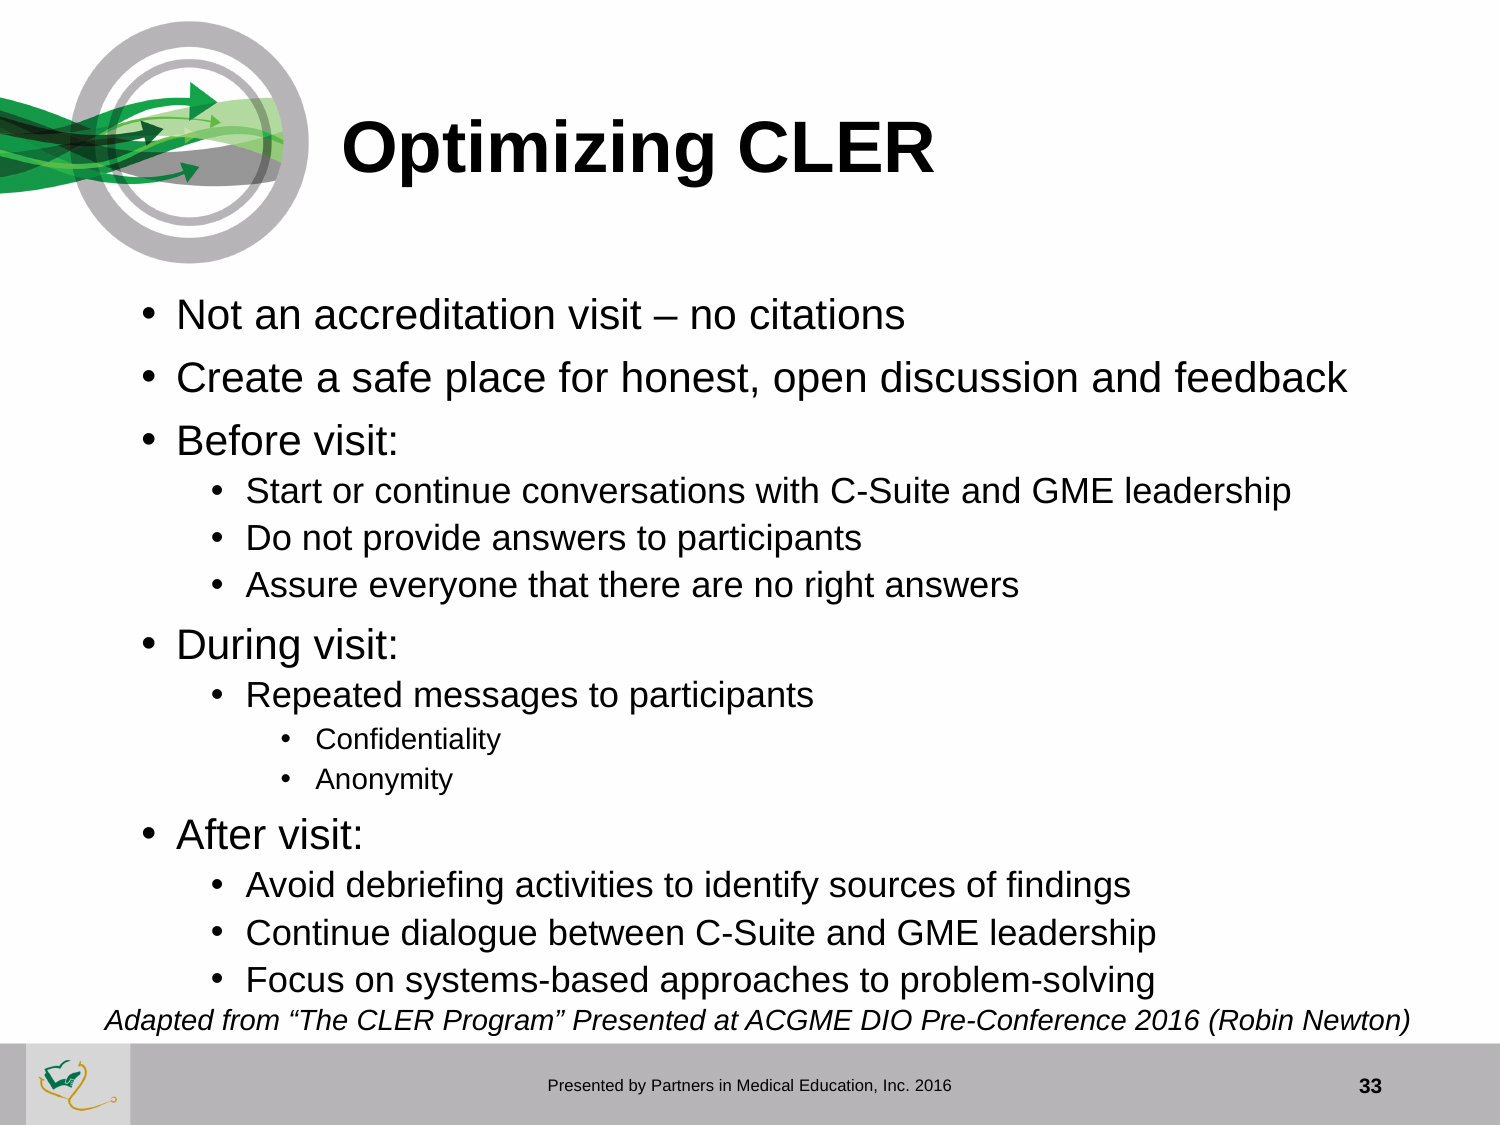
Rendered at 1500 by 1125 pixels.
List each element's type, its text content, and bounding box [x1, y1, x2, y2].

picture [0, 0, 1500, 1125]
text_box Adapted from “The CLER Program” Presented at ACGME DIO Pre-Conference 2016 (Robin Newton) [89, 998, 1457, 1083]
title Optimizing CLER [326, 40, 1397, 258]
slide_number 33 [1059, 1083, 1397, 1116]
list Not an accreditation visit – no citations Create a safe place for honest, open discussion and feedback Before visit: Start or continue conversations with C-Suite and GME leadership Do not provide answers to participants Assure everyone that there are no right answers During visit: Repeated messages to participants Confidentiality Anonymity After visit: Avoid debriefing activities to identify sources of findings Continue dialogue between C-Suite and GME leadership Focus on systems-based approaches to problem-solving [126, 285, 1420, 998]
footer Presented by Partners in Medical Education, Inc. 2016 [496, 1083, 1004, 1116]
